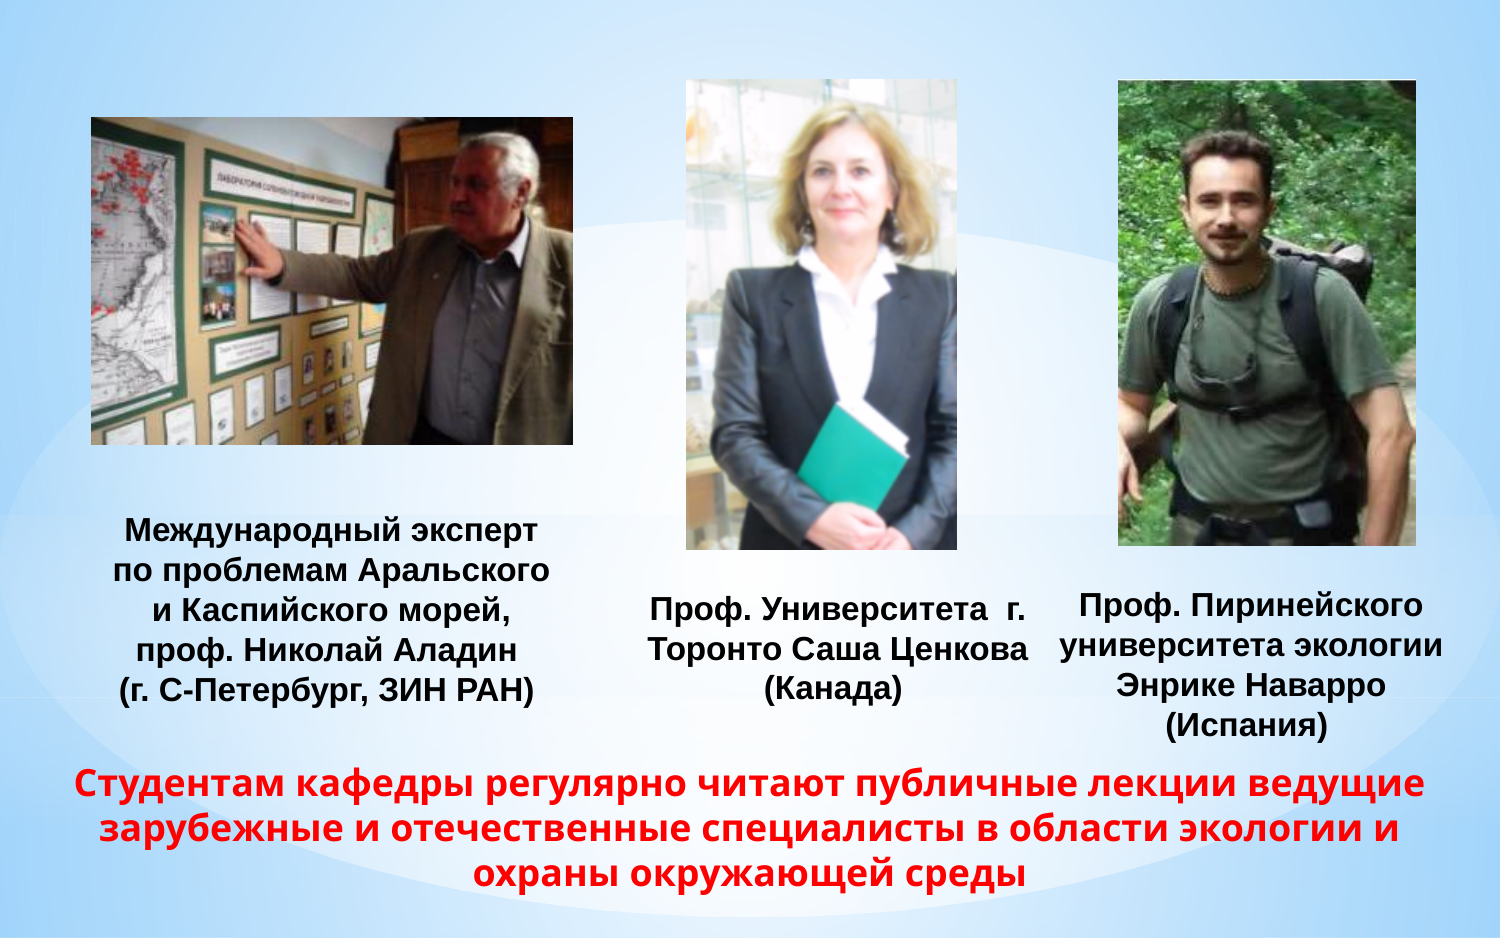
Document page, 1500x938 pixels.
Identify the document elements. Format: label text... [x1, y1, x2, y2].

picture [1118, 79, 1416, 546]
text_box Проф. Университета г. Торонто Саша Ценкова (Канада) [622, 579, 1054, 714]
picture [686, 79, 957, 551]
text_box Международный эксперт по проблемам Аральского и Каспийского морей, проф. Николай Аладин (г. С-Петербург, ЗИН РАН) [85, 500, 578, 716]
picture [90, 117, 573, 446]
text_box Проф. Пиринейского университета экологии Энрике Наварро (Испания) [1035, 575, 1468, 751]
text_box Студентам кафедры регулярно читают публичные лекции ведущие зарубежные и отечественные специалисты в области экологии и охраны окружающей среды [56, 751, 1444, 901]
